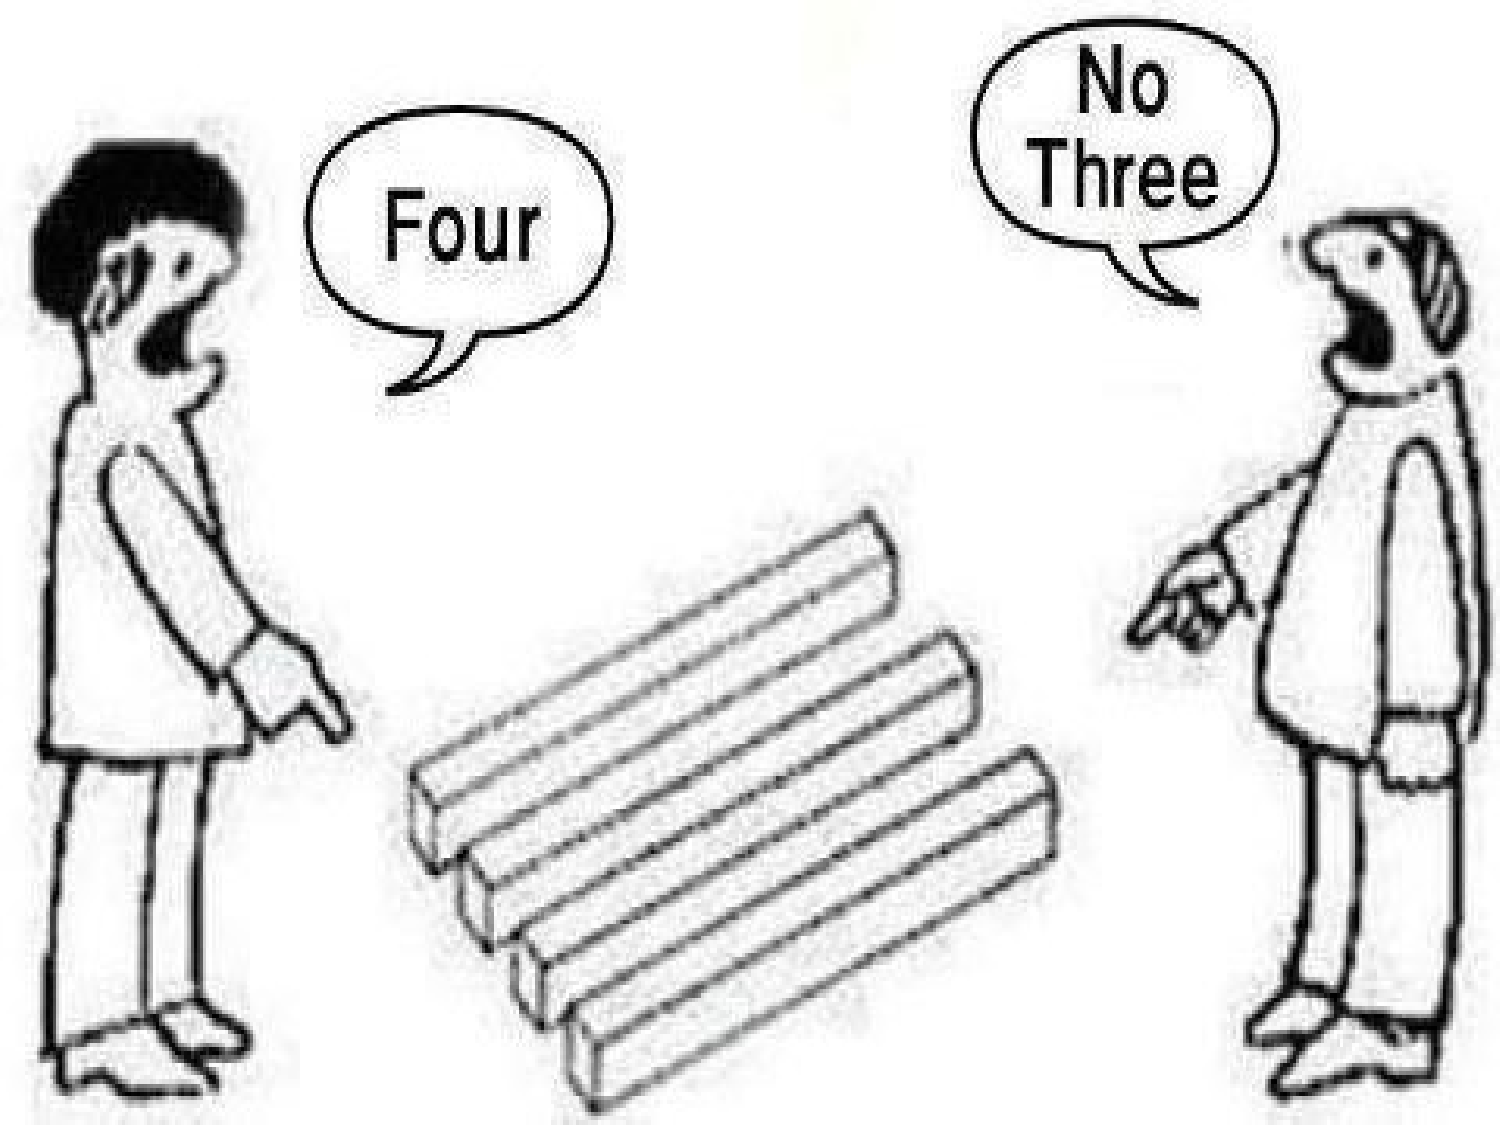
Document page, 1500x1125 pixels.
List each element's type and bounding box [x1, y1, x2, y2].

list [0, 0, 1500, 1125]
